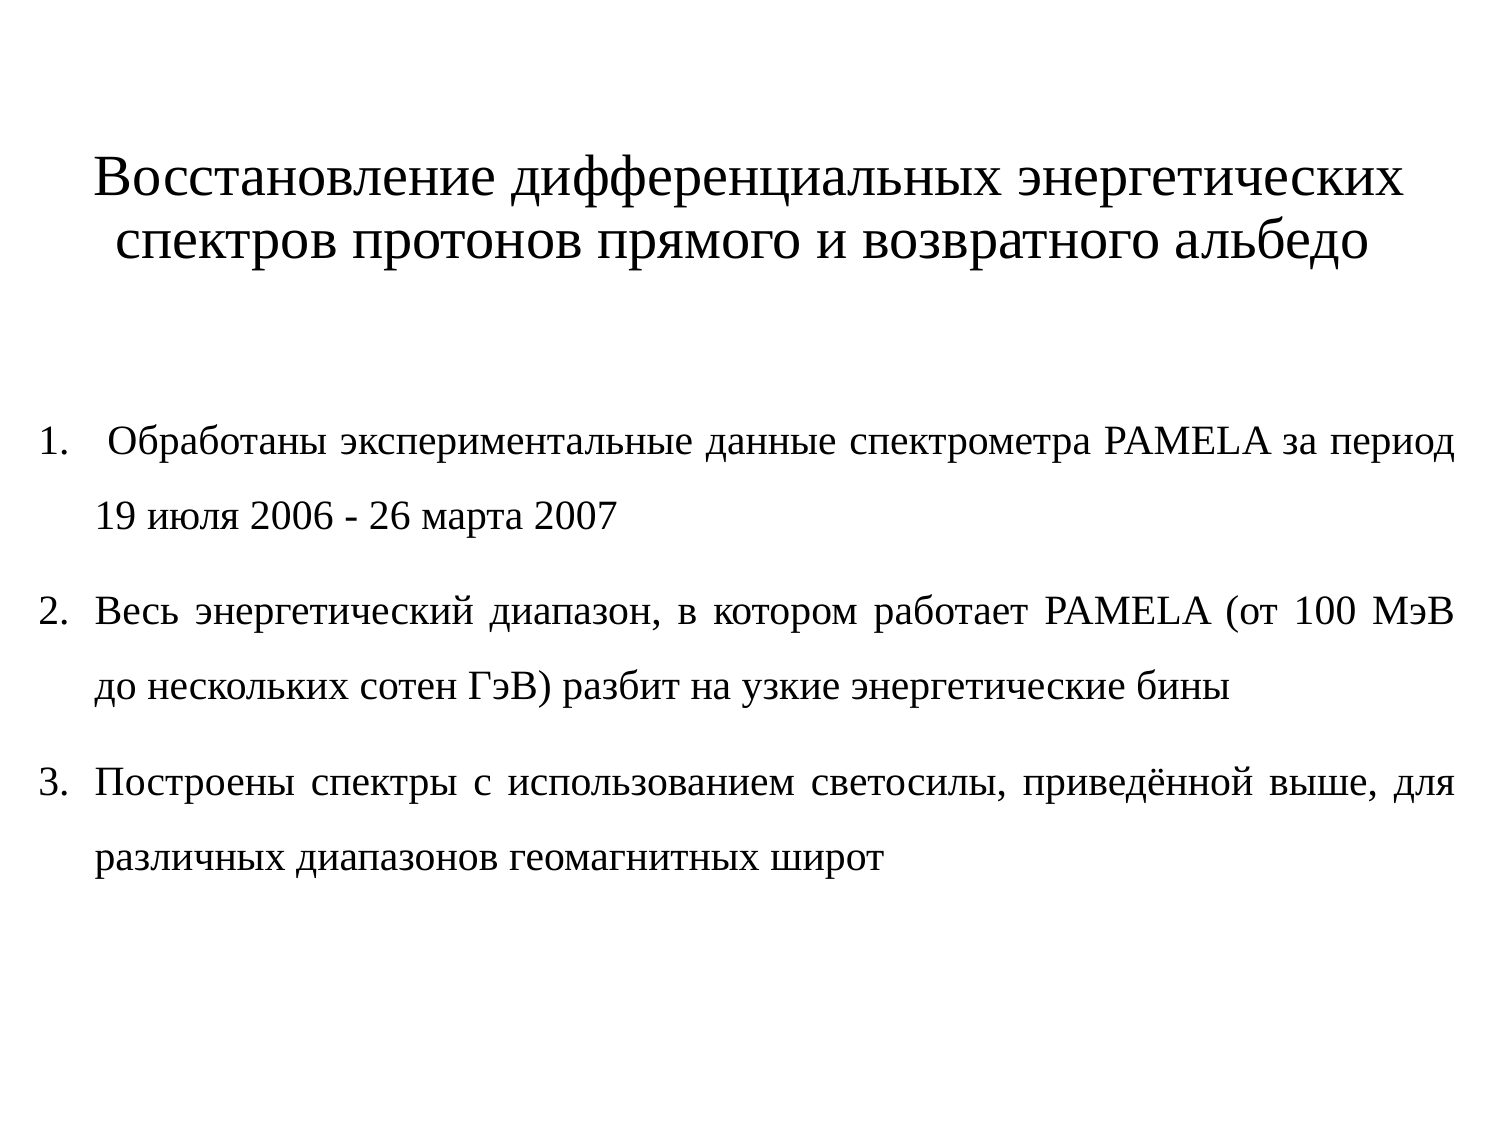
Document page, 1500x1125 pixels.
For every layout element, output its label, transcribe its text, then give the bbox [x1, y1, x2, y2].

subtitle Обработаны экспериментальные данные спектрометра PAMELA за период 19 июля 2006 - 26 марта 2007 Весь энергетический диапазон, в котором работает PAMELA (от 100 МэВ до нескольких сотен ГэВ) разбит на узкие энергетические бины Построены спектры с использованием светосилы, приведённой выше, для различных диапазонов геомагнитных широт [38, 397, 1456, 870]
title Восстановление дифференциальных энергетических спектров протонов прямого и возвратного альбедо [41, 90, 1459, 327]
